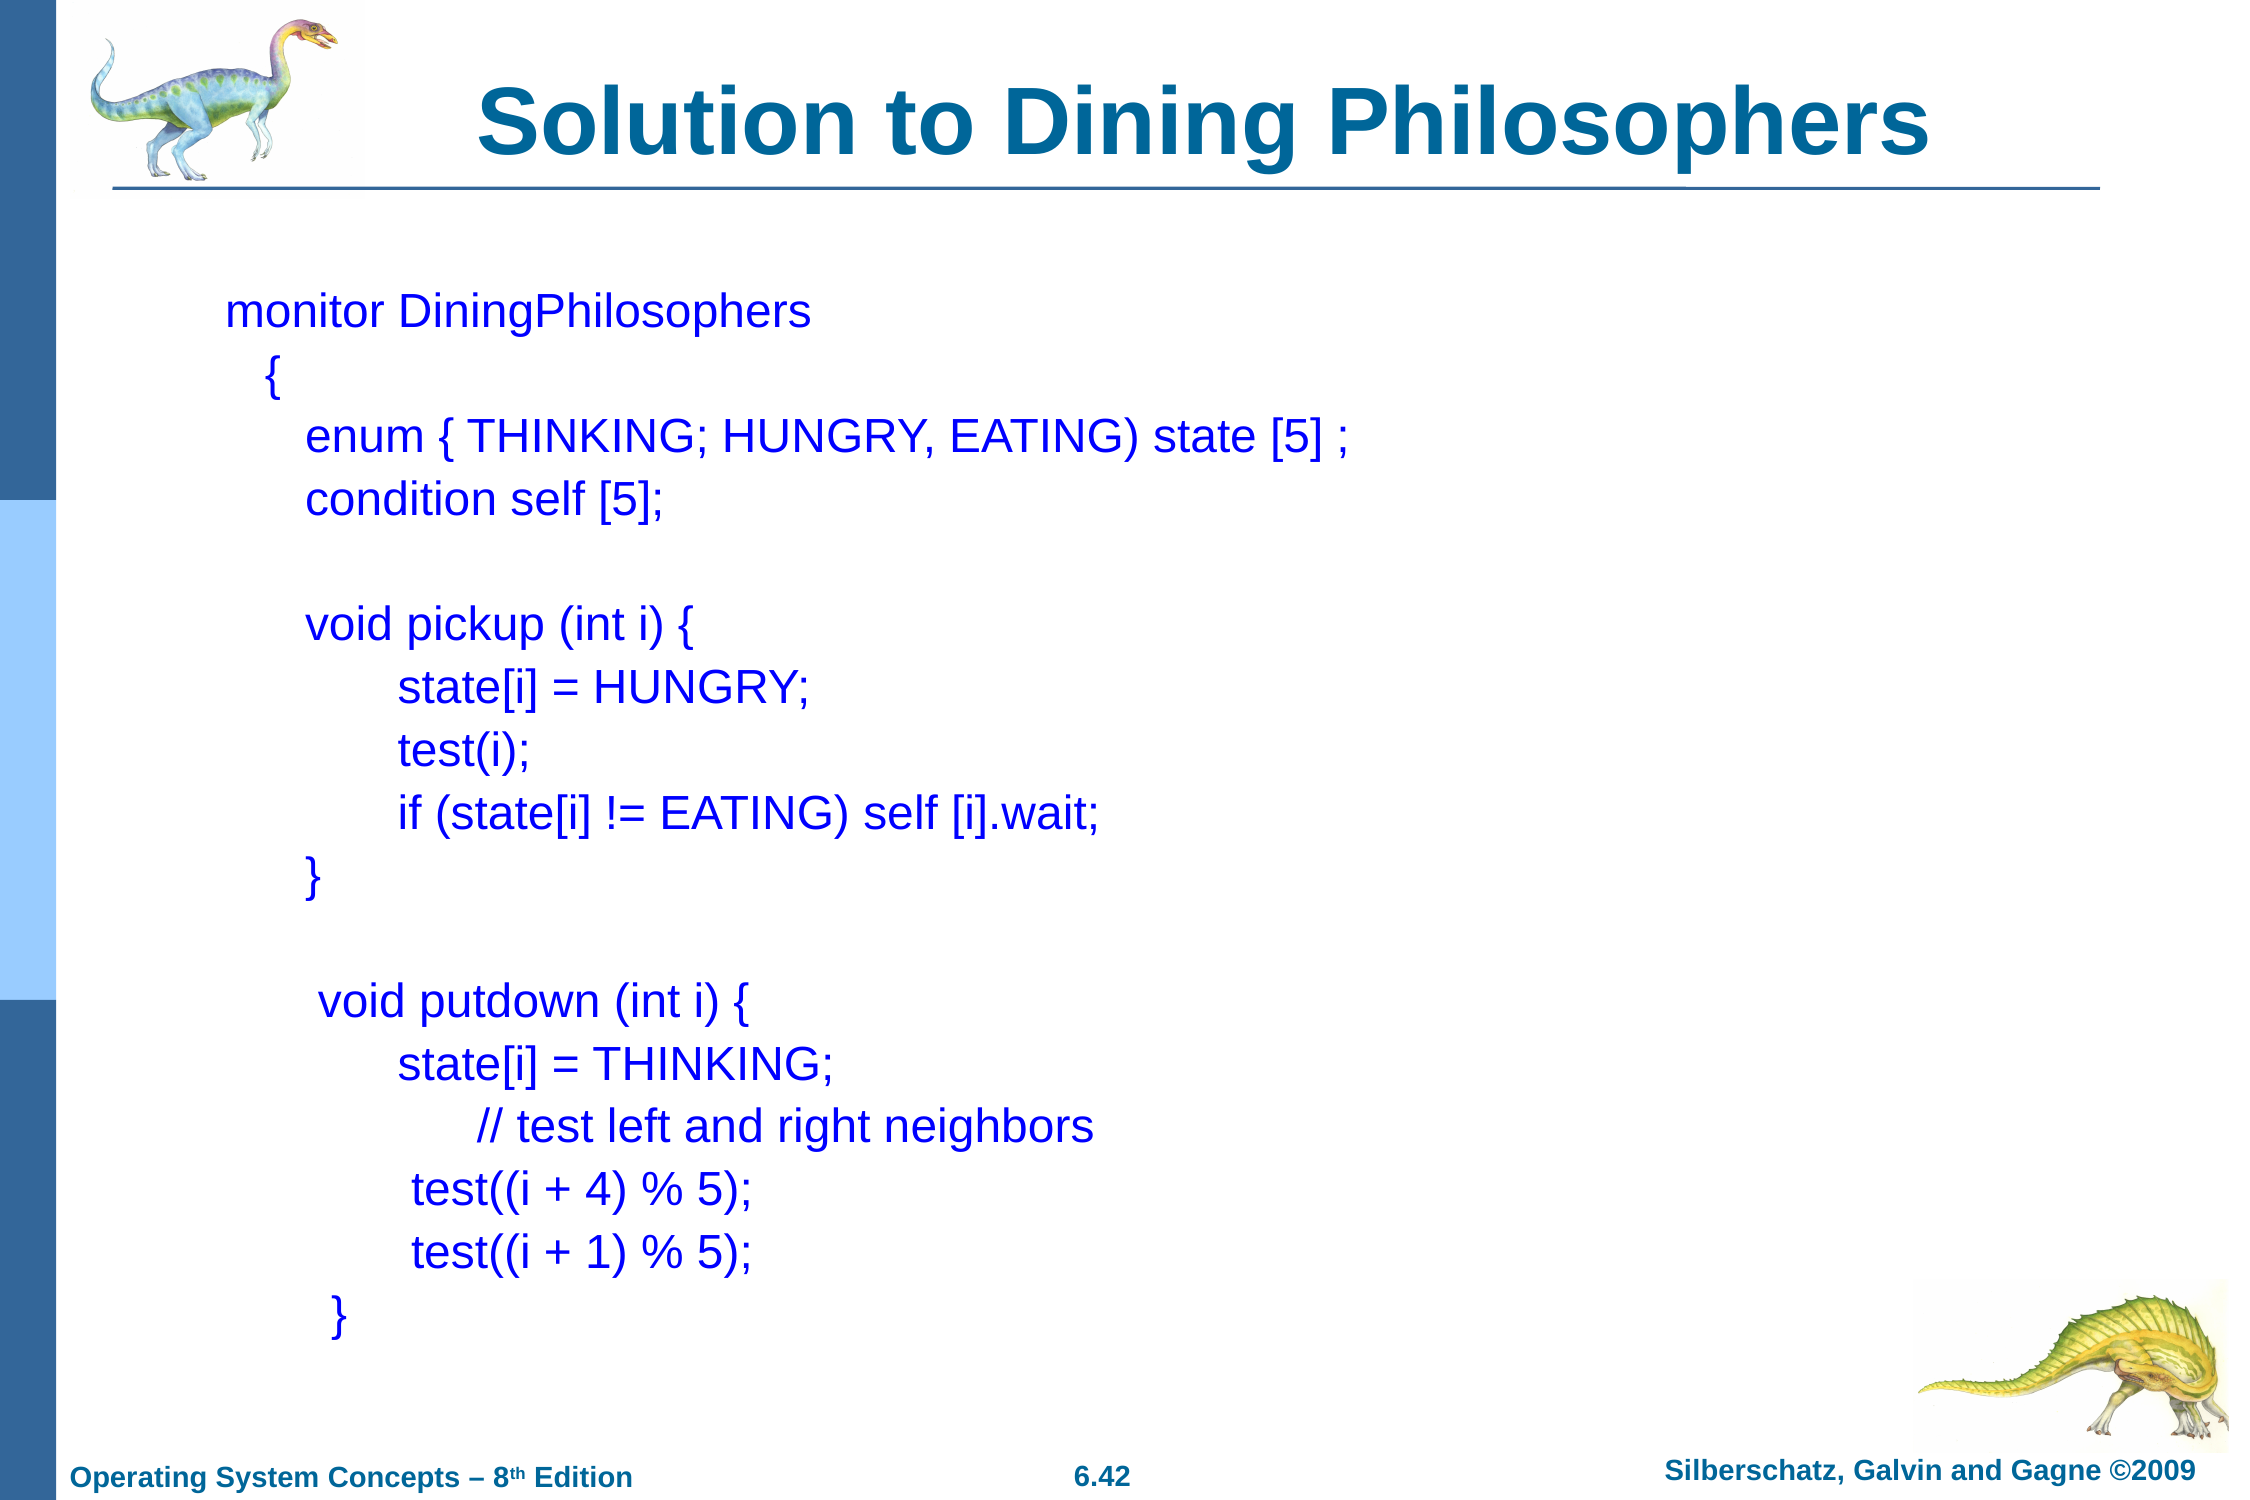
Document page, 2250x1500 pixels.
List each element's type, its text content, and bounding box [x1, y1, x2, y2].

picture [70, 0, 365, 199]
title Solution to Dining Philosophers [210, 51, 2199, 185]
picture [1957, 1279, 2229, 1453]
list monitor DiningPhilosophers { enum { THINKING; HUNGRY, EATING) state [5] ; condition self [5]; void pickup (int i) { state[i] = HUNGRY; test(i); if (state[i] != EATING) self [i].wait; } void putdown (int i) { state[i] = THINKING; // test left and right neighbors test((i + 4) % 5); test((i + 1) % 5); } [203, 279, 1957, 1458]
